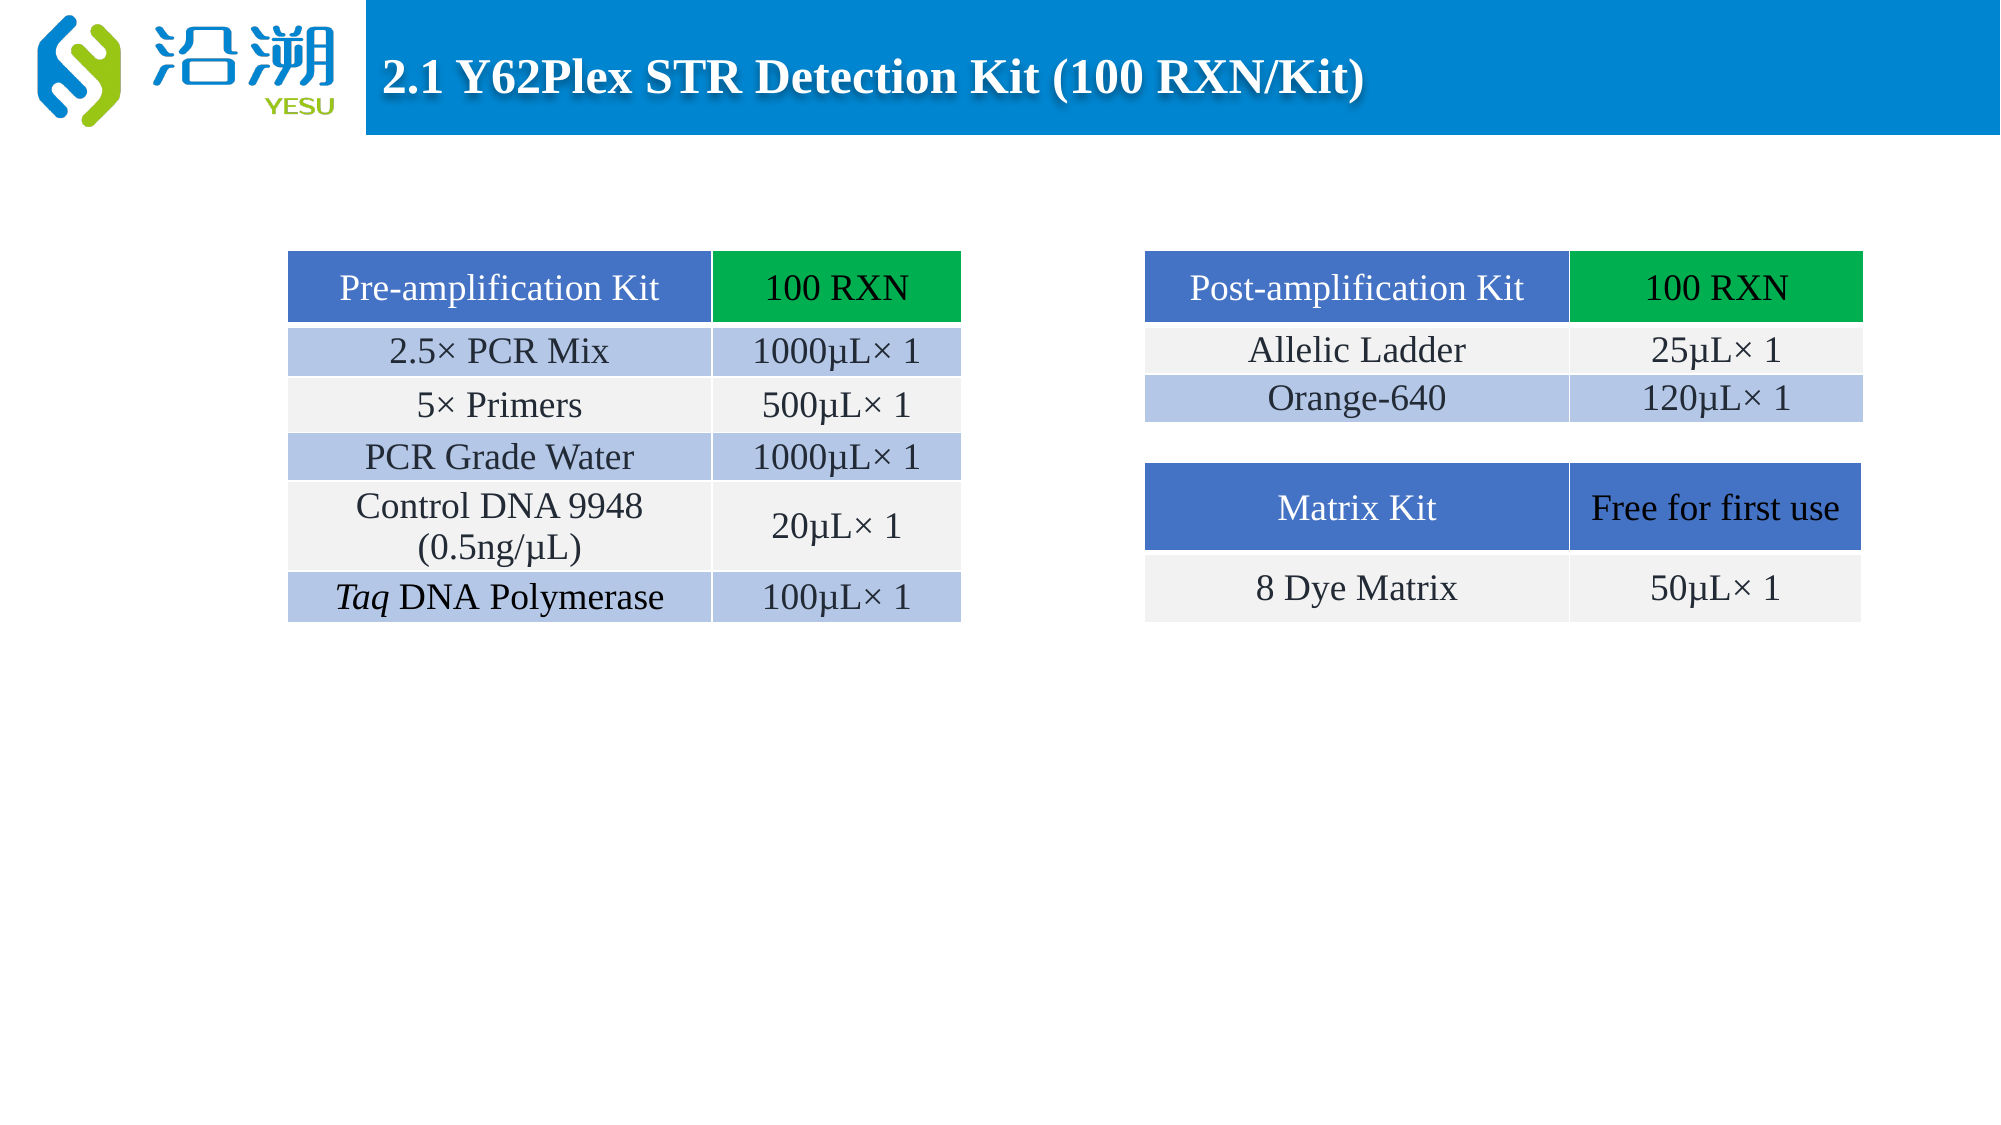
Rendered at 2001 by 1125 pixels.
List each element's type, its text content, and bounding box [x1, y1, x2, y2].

table_cell Allelic Ladder [1145, 328, 1569, 373]
table_cell Taq DNA Polymerase [288, 572, 711, 622]
table_cell 2.5× PCR Mix [288, 328, 711, 376]
table_header Free for first use [1570, 463, 1861, 550]
table_header Matrix Kit [1145, 463, 1569, 550]
picture [0, 0, 402, 150]
table_cell Control DNA 9948 (0.5ng/µL) [288, 482, 711, 570]
table_cell 1000µL× 1 [713, 433, 961, 480]
text_box [402, 0, 2000, 135]
table_header Post-amplification Kit [1145, 251, 1569, 322]
table_cell PCR Grade Water [288, 433, 711, 480]
table_cell 25µL× 1 [1570, 328, 1863, 373]
table_cell 120µL× 1 [1570, 375, 1863, 422]
table_cell 5× Primers [288, 378, 711, 432]
table_cell 1000µL× 1 [713, 328, 961, 376]
table_cell 50µL× 1 [1570, 555, 1861, 622]
table_header 100 RXN [1570, 251, 1863, 322]
table_cell 8 Dye Matrix [1145, 555, 1569, 622]
table_header 100 RXN [713, 251, 961, 322]
text_box 2.1 Y62Plex STR Detection Kit (100 RXN/Kit) [402, 36, 1381, 111]
table_header Pre-amplification Kit [288, 251, 711, 322]
table_cell Orange-640 [1145, 375, 1569, 422]
table_cell 20µL× 1 [713, 482, 961, 570]
table_cell 500µL× 1 [713, 378, 961, 432]
table_cell 100µL× 1 [713, 572, 961, 622]
